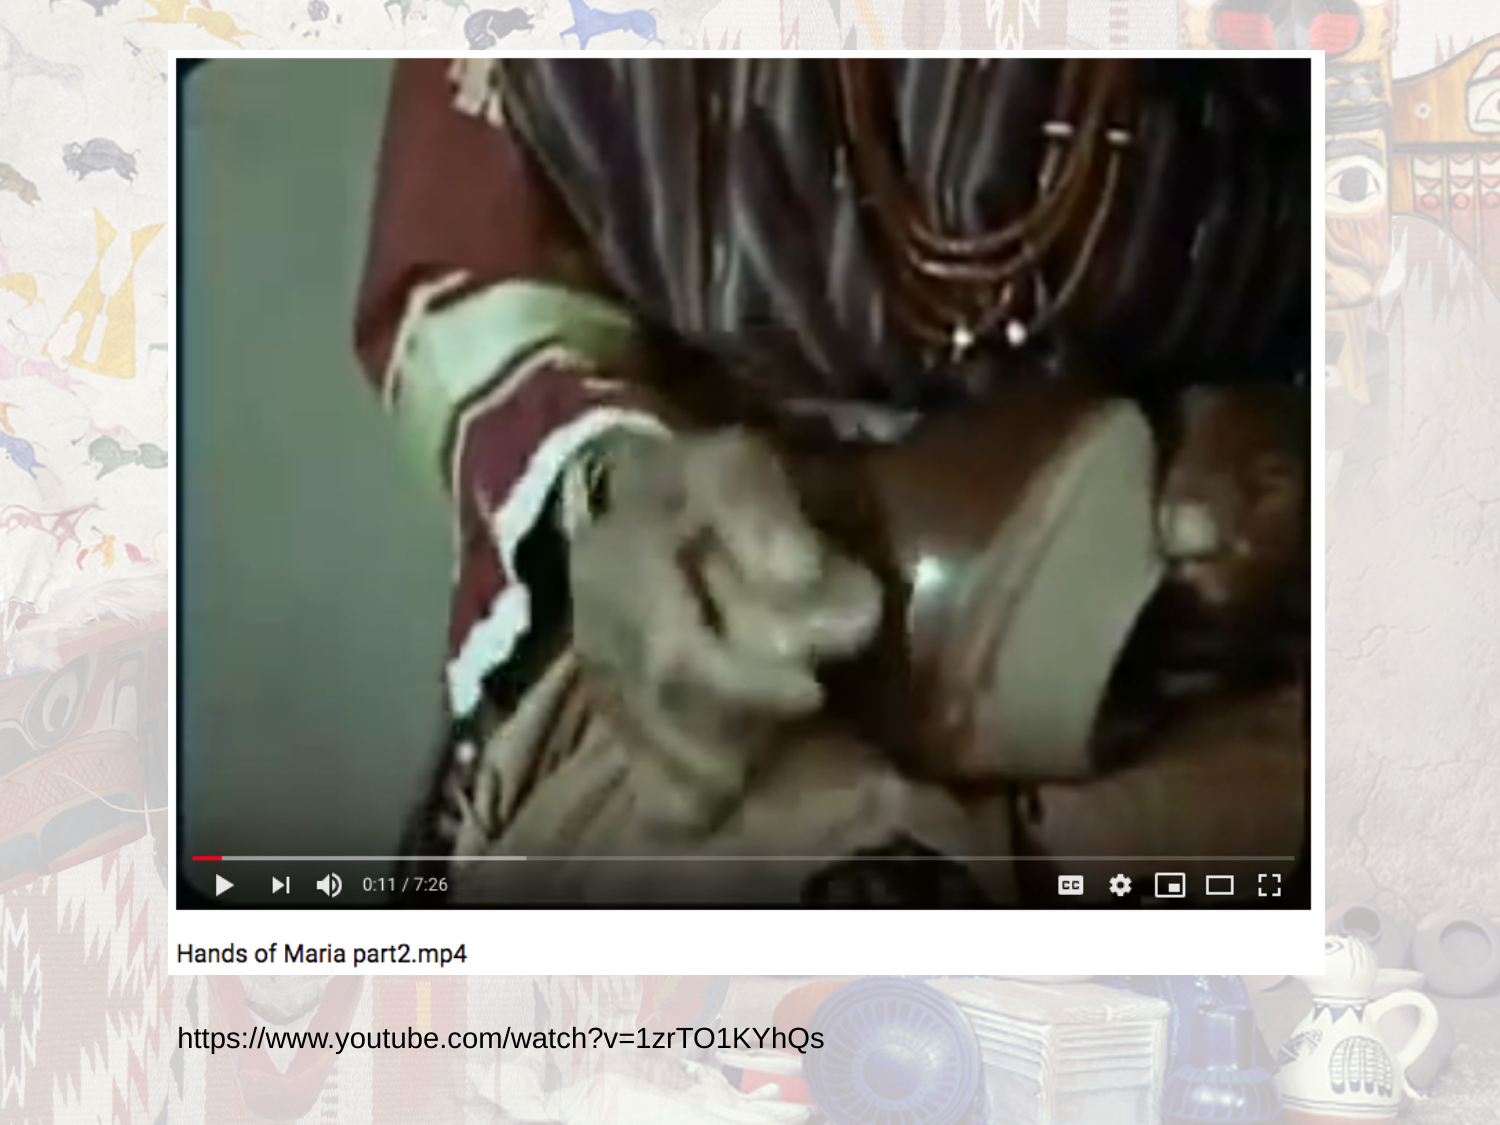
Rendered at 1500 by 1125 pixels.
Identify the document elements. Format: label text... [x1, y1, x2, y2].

text_box https://www.youtube.com/watch?v=1zrTO1KYhQs [162, 1012, 1238, 1063]
picture [168, 50, 1326, 976]
